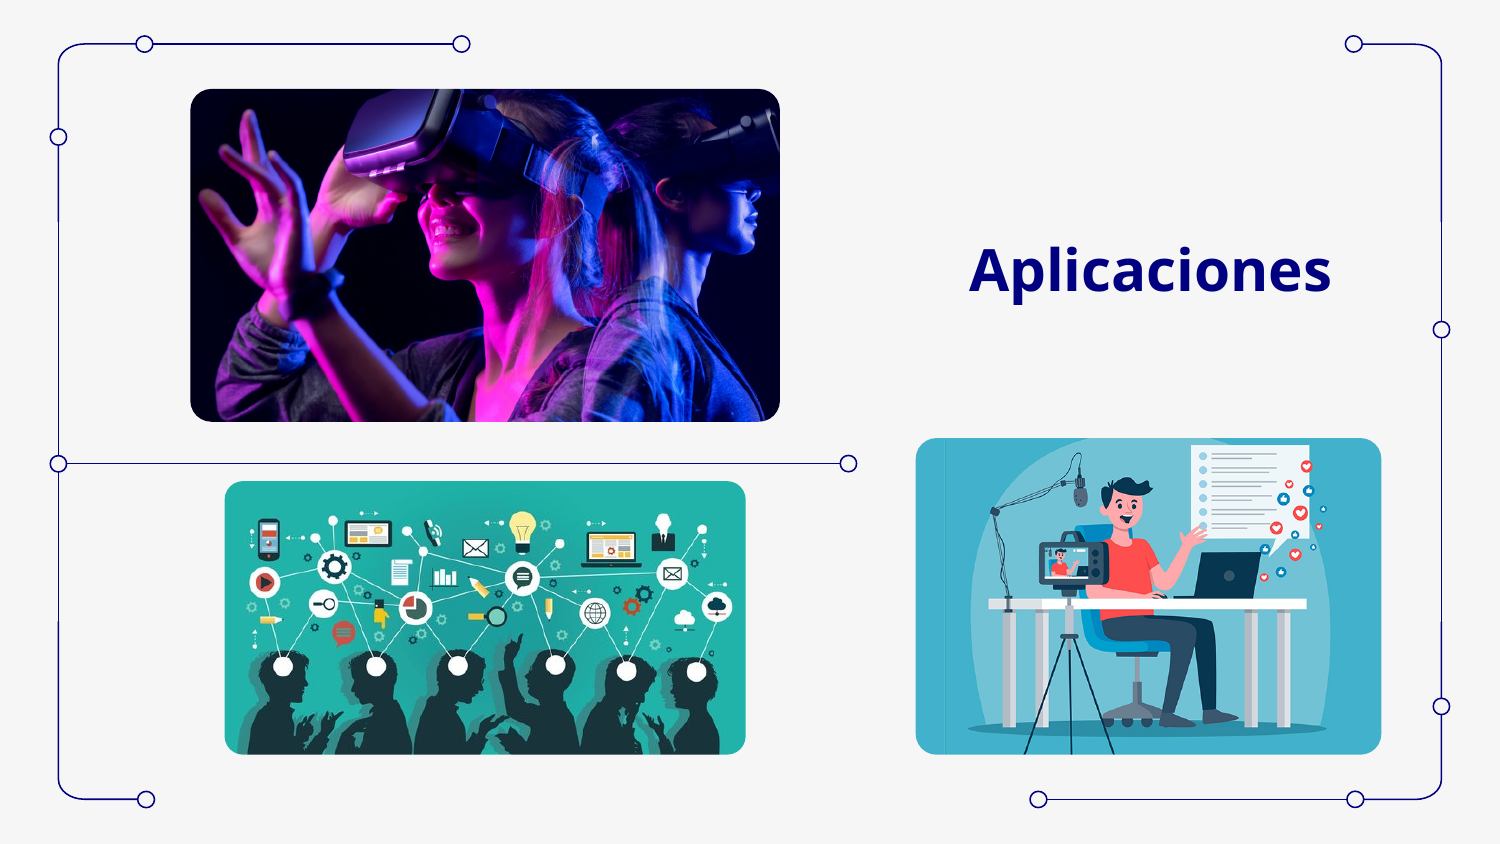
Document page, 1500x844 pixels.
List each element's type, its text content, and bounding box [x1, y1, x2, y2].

title Aplicaciones [954, 217, 1382, 309]
picture [224, 480, 746, 755]
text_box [65, 455, 857, 472]
picture [915, 437, 1382, 755]
picture [190, 88, 781, 422]
